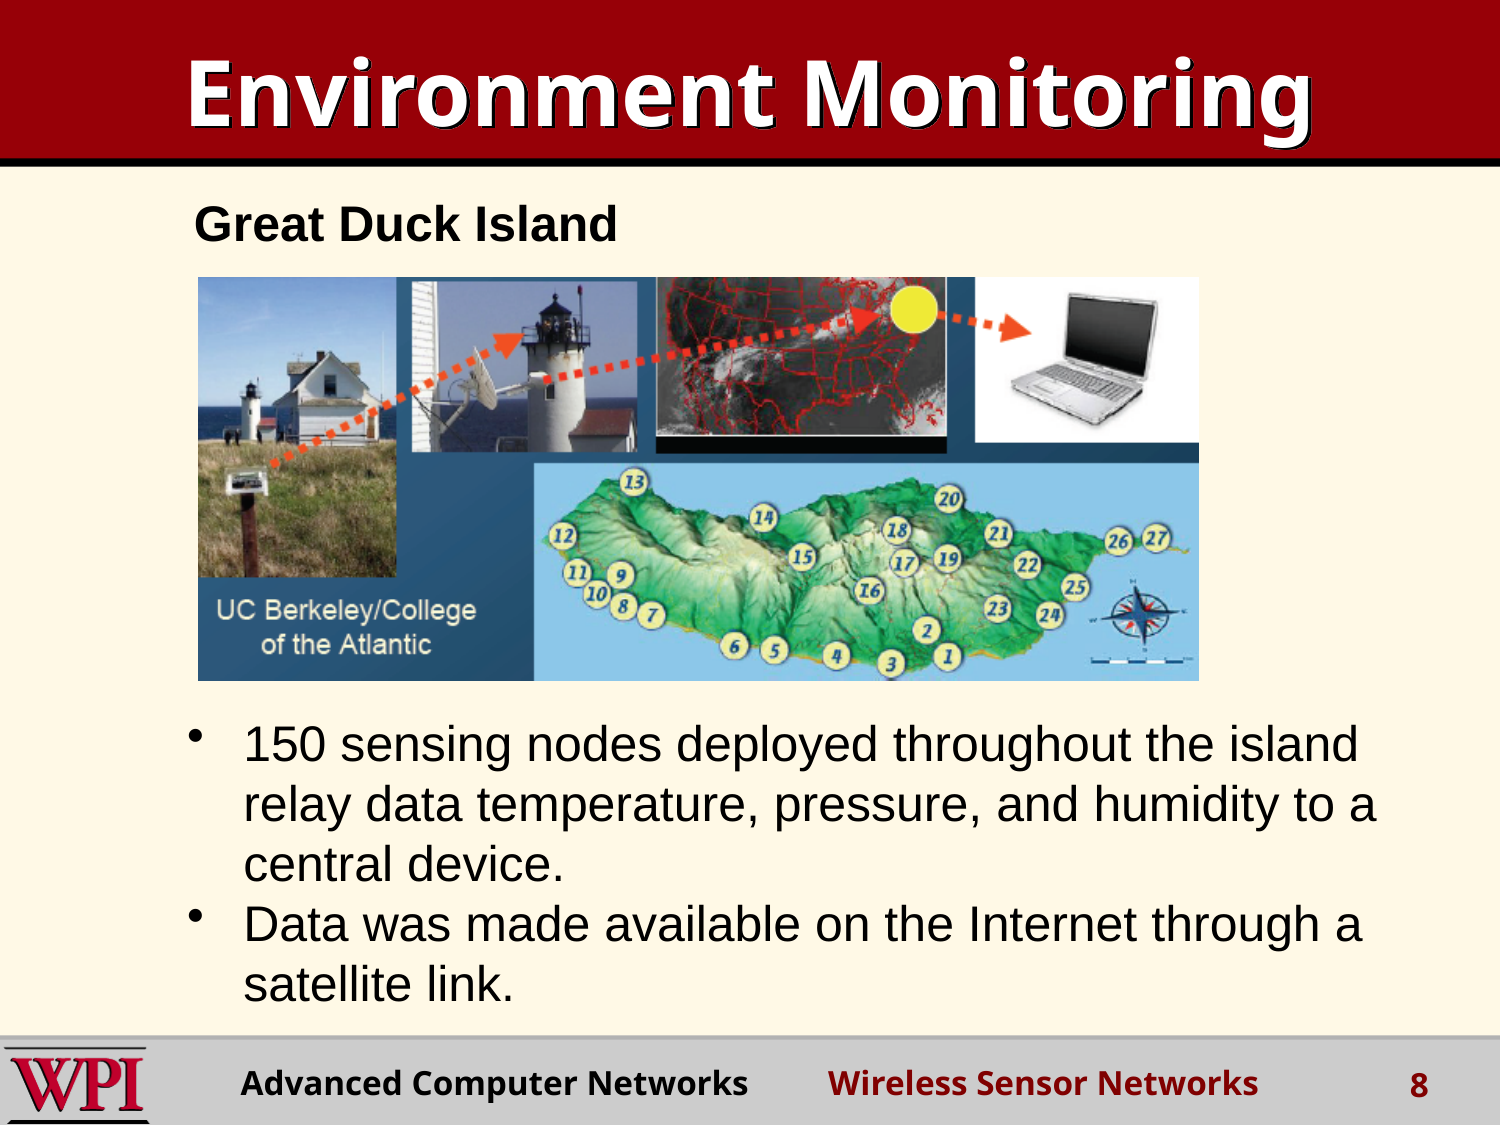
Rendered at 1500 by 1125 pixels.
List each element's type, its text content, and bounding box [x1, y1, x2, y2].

title Environment Monitoring [29, 18, 1471, 150]
text_box Great Duck Island [41, 184, 772, 260]
text_box 150 sensing nodes deployed throughout the island relay data temperature, pressure, and humidity to a central device. Data was made available on the Internet through a satellite link. [172, 704, 1438, 1079]
footer Advanced Computer Networks Wireless Sensor Networks [163, 1054, 1337, 1122]
picture [0, 1040, 1500, 1125]
picture [0, 0, 1500, 158]
slide_number 8 [1344, 1056, 1495, 1107]
picture [0, 167, 1500, 1035]
